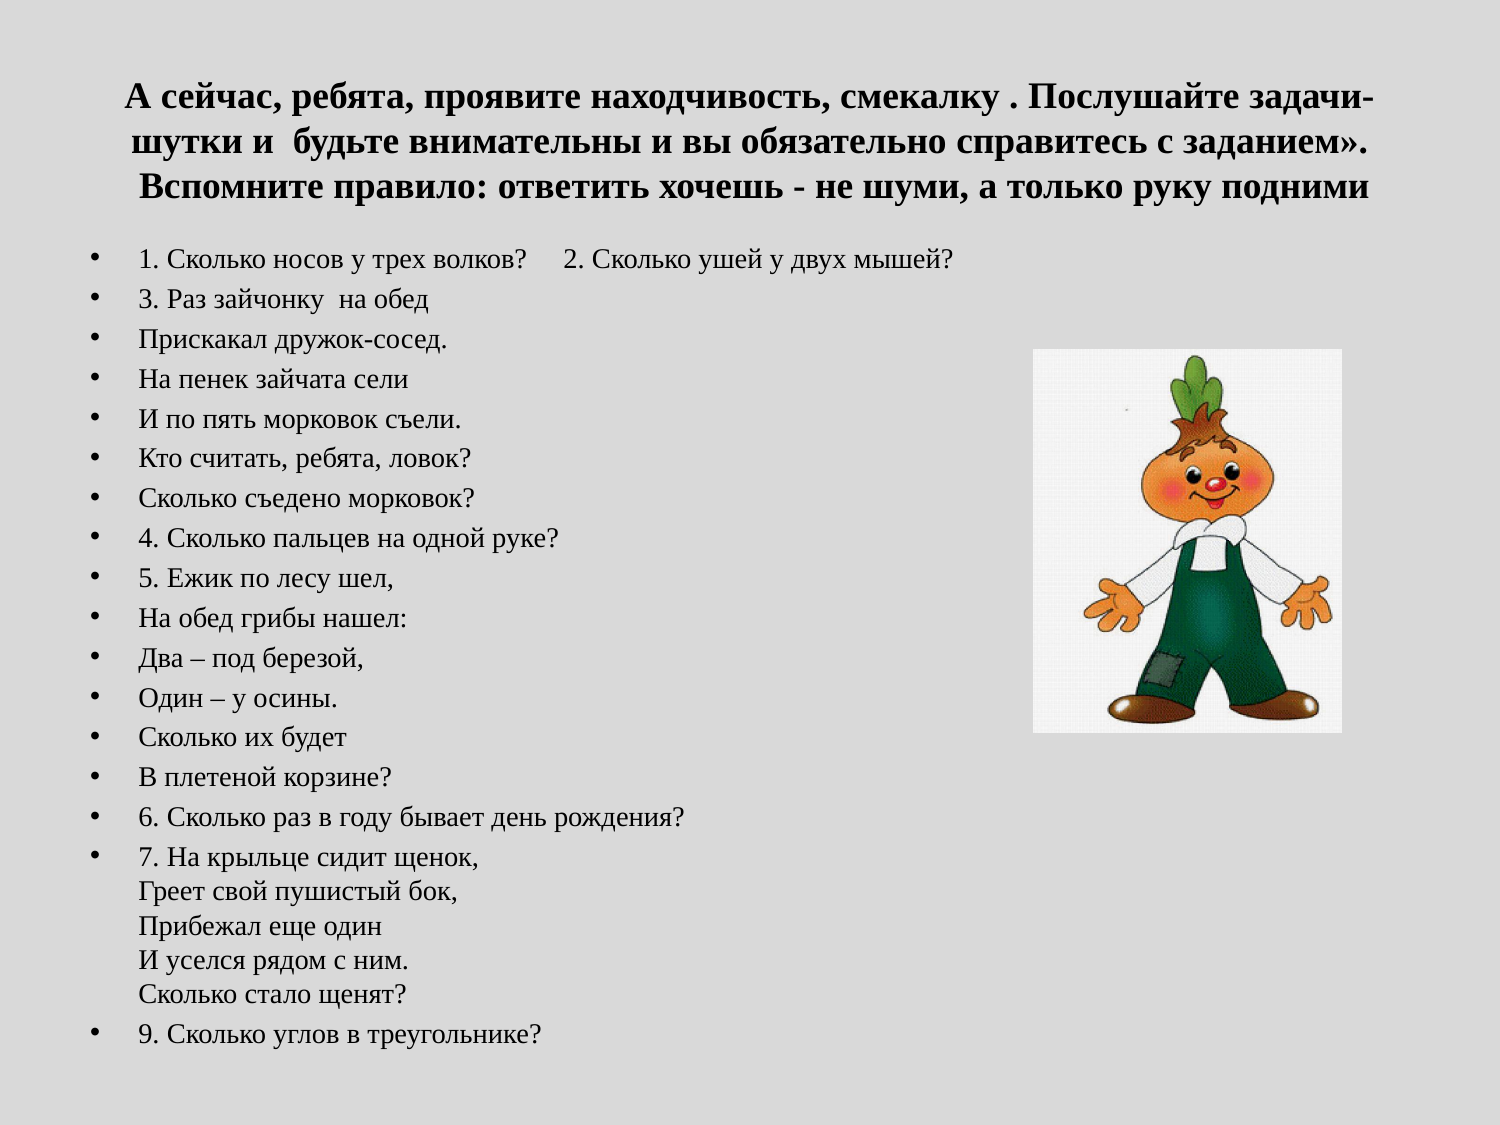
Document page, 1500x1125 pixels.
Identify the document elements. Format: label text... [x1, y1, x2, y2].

list 1. Сколько носов у трех волков? 2. Сколько ушей у двух мышей? 3. Раз зайчонку на обед Прискакал дружок-сосед. На пенек зайчата сели И по пять морковок съели. Кто считать, ребята, ловок? Сколько съедено морковок? 4. Сколько пальцев на одной руке? 5. Ежик по лесу шел, На обед грибы нашел: Два – под березой, Один – у осины. Сколько их будет В плетеной корзине? 6. Сколько раз в году бывает день рождения? 7. На крыльце сидит щенок, Греет свой пушистый бок, Прибежал еще один И уселся рядом с ним. Сколько стало щенят? 9. Сколько углов в треугольнике? [75, 232, 1425, 1083]
picture [1033, 349, 1342, 733]
title А сейчас, ребята, проявите находчивость, смекалку . Послушайте задачи-шутки и будьте внимательны и вы обязательно справитесь с заданием». Вспомните правило: ответить хочешь - не шуми, а только руку подними [75, 45, 1425, 232]
